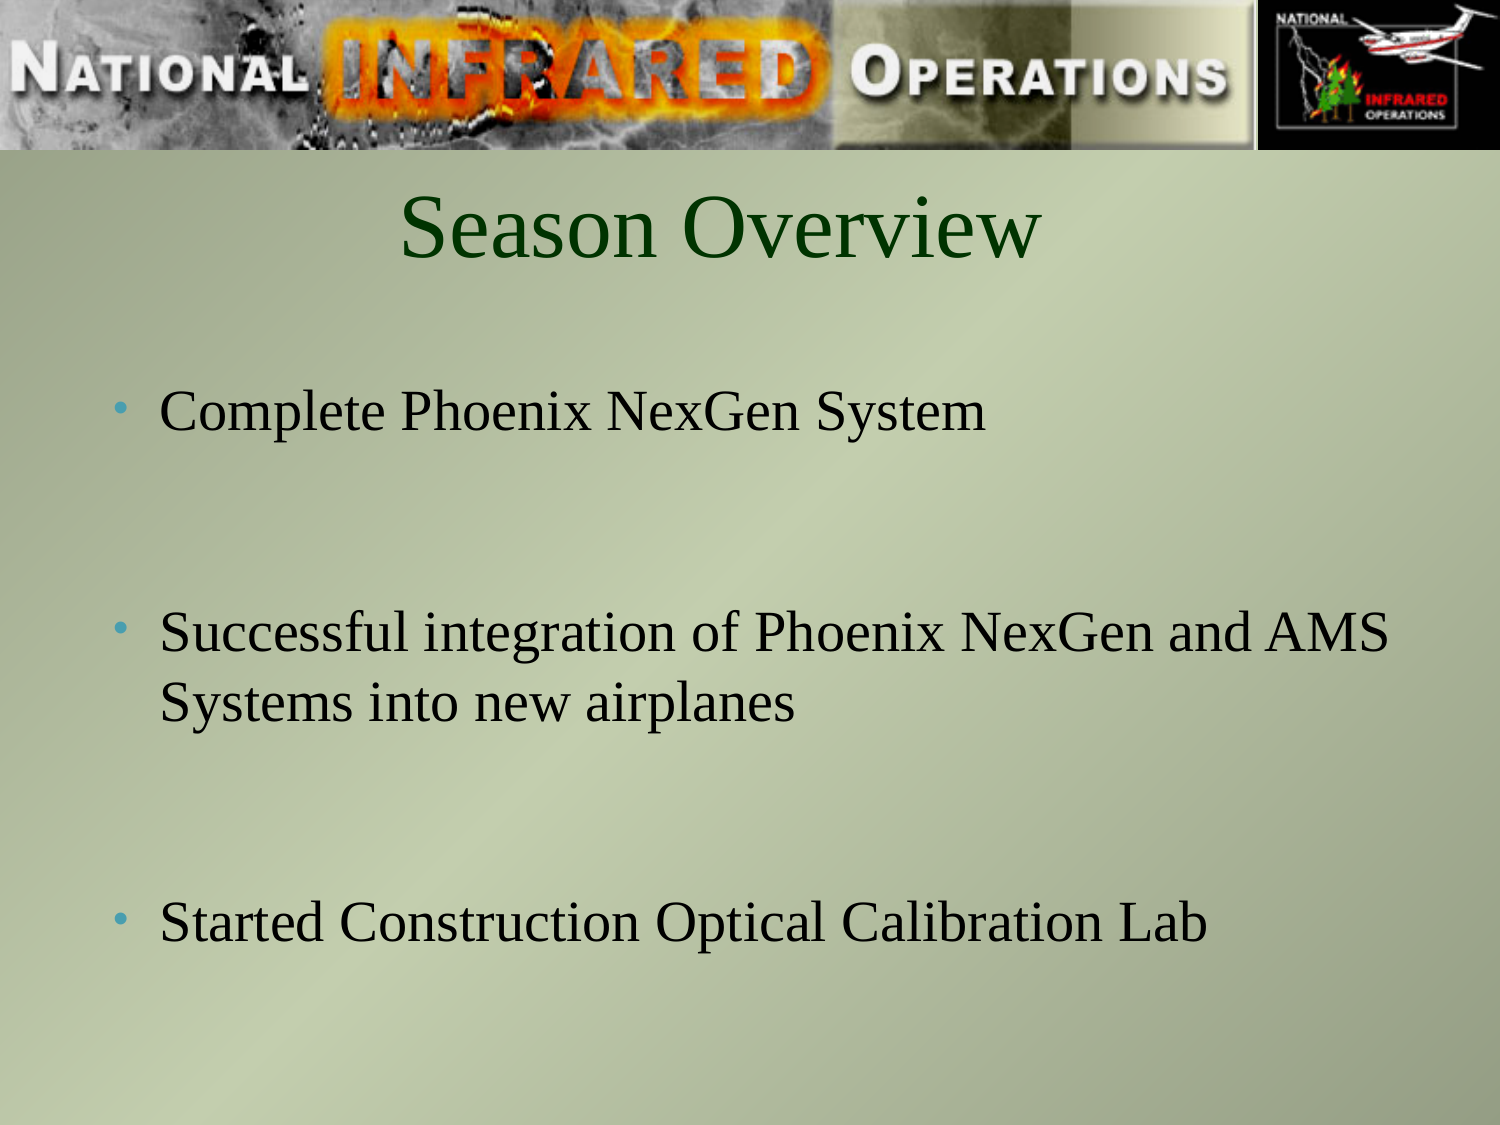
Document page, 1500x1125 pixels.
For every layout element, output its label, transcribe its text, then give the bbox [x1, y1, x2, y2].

title Season Overview [383, 118, 1460, 284]
picture [1258, 0, 1500, 150]
picture [0, 0, 1256, 150]
list Complete Phoenix NexGen System Successful integration of Phoenix NexGen and AMS Systems into new airplanes Started Construction Optical Calibration Lab [22, 282, 1443, 959]
